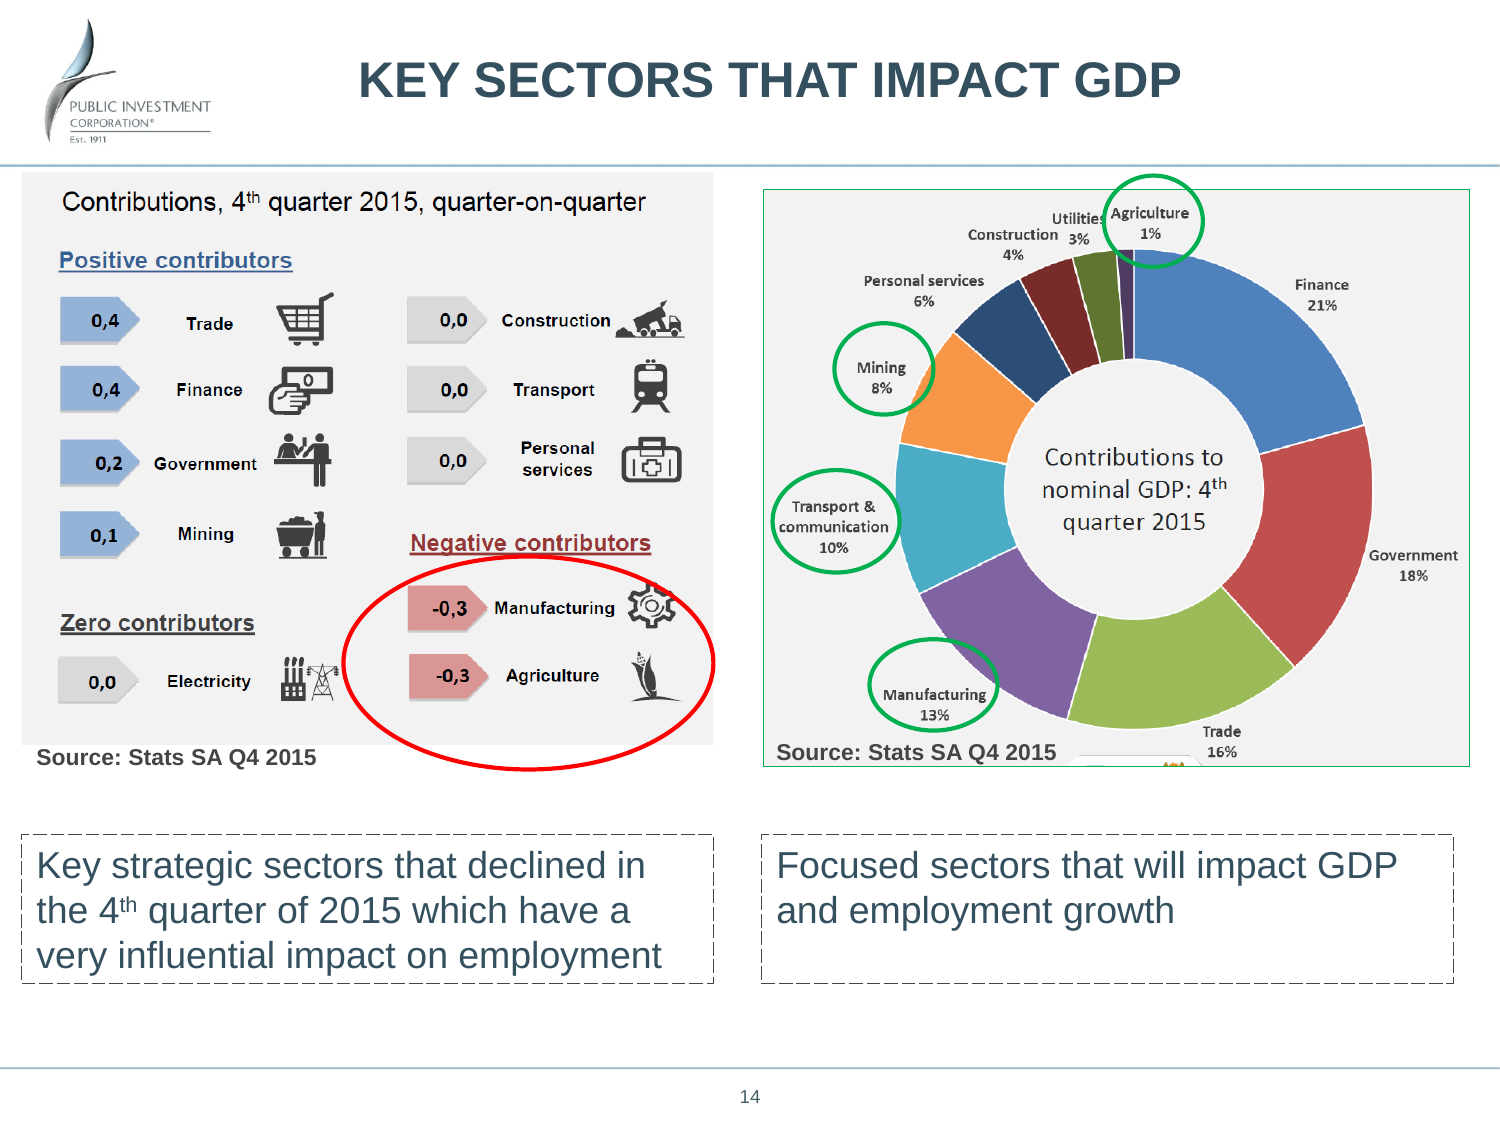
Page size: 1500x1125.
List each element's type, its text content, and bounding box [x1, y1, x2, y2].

title KEY SECTORS THAT IMPACT GDP [190, 39, 1378, 116]
picture [0, 0, 1500, 1125]
text_box [1116, 173, 1191, 188]
text_box Source: Stats SA Q4 2015 [21, 753, 602, 777]
text_box Focused sectors that will impact GDP and employment growth [761, 834, 1454, 984]
text_box [602, 754, 631, 763]
text_box Key strategic sectors that declined in the 4th quarter of 2015 which have a very influential impact on employment [21, 834, 714, 984]
